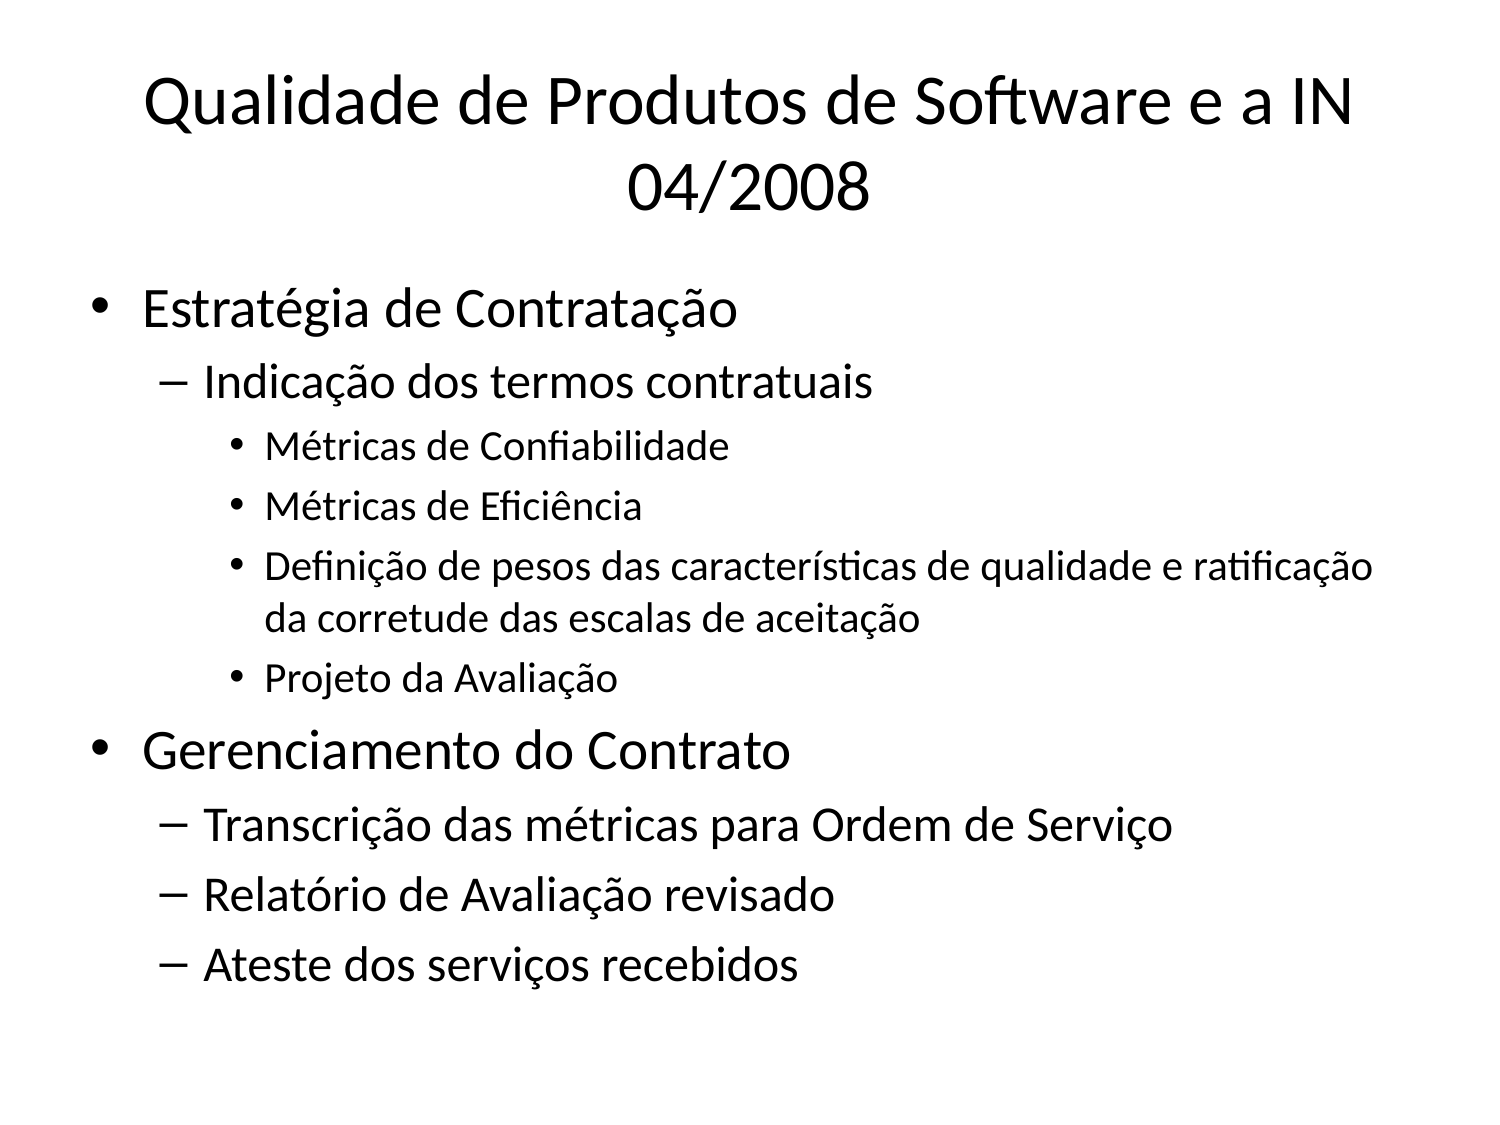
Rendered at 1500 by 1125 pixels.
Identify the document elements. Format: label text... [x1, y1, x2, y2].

list Estratégia de Contratação Indicação dos termos contratuais Métricas de Confiabilidade Métricas de Eficiência Definição de pesos das características de qualidade e ratificação da corretude das escalas de aceitação Projeto da Avaliação Gerenciamento do Contrato Transcrição das métricas para Ordem de Serviço Relatório de Avaliação revisado Ateste dos serviços recebidos [75, 262, 1425, 1005]
title Qualidade de Produtos de Software e a IN 04/2008 [75, 45, 1425, 233]
